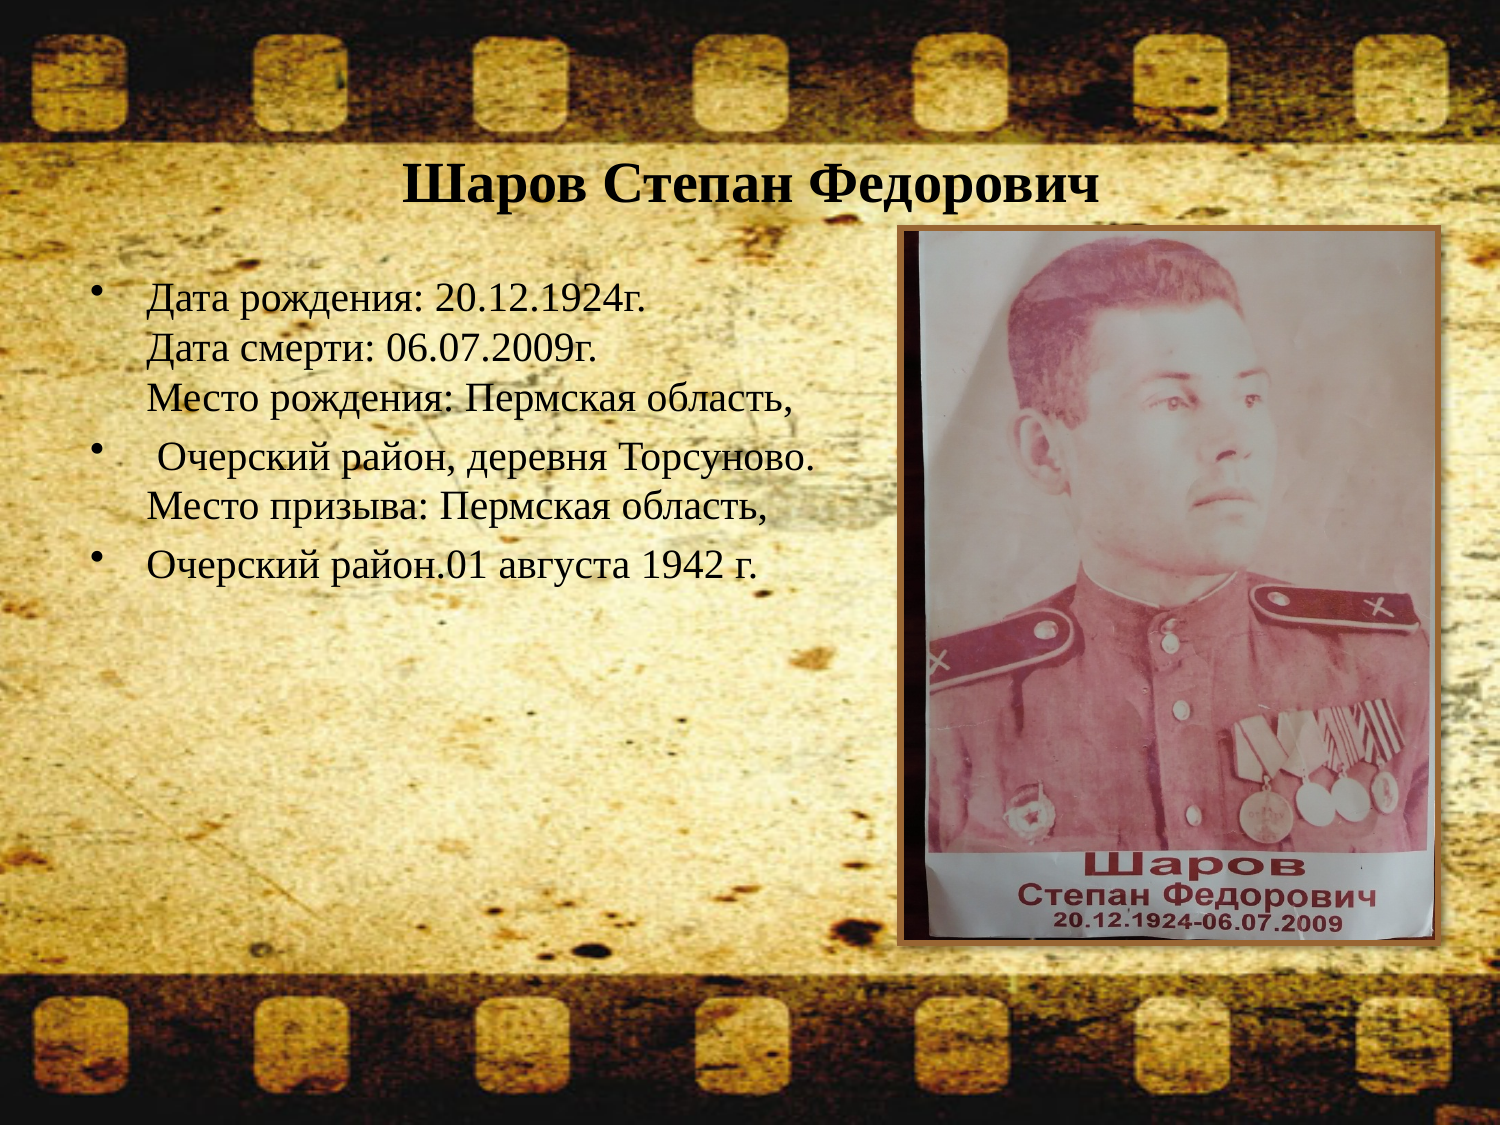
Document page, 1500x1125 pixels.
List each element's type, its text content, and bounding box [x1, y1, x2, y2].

picture [0, 0, 1500, 1125]
title Шаров Степан Федорович [76, 101, 1427, 257]
list Дата рождения: 20.12.1924г. Дата смерти: 06.07.2009г. Место рождения: Пермская область, Очерский район, деревня Торсуново. Место призыва: Пермская область, Очерский район.01 августа 1942 г. [74, 262, 1426, 1006]
